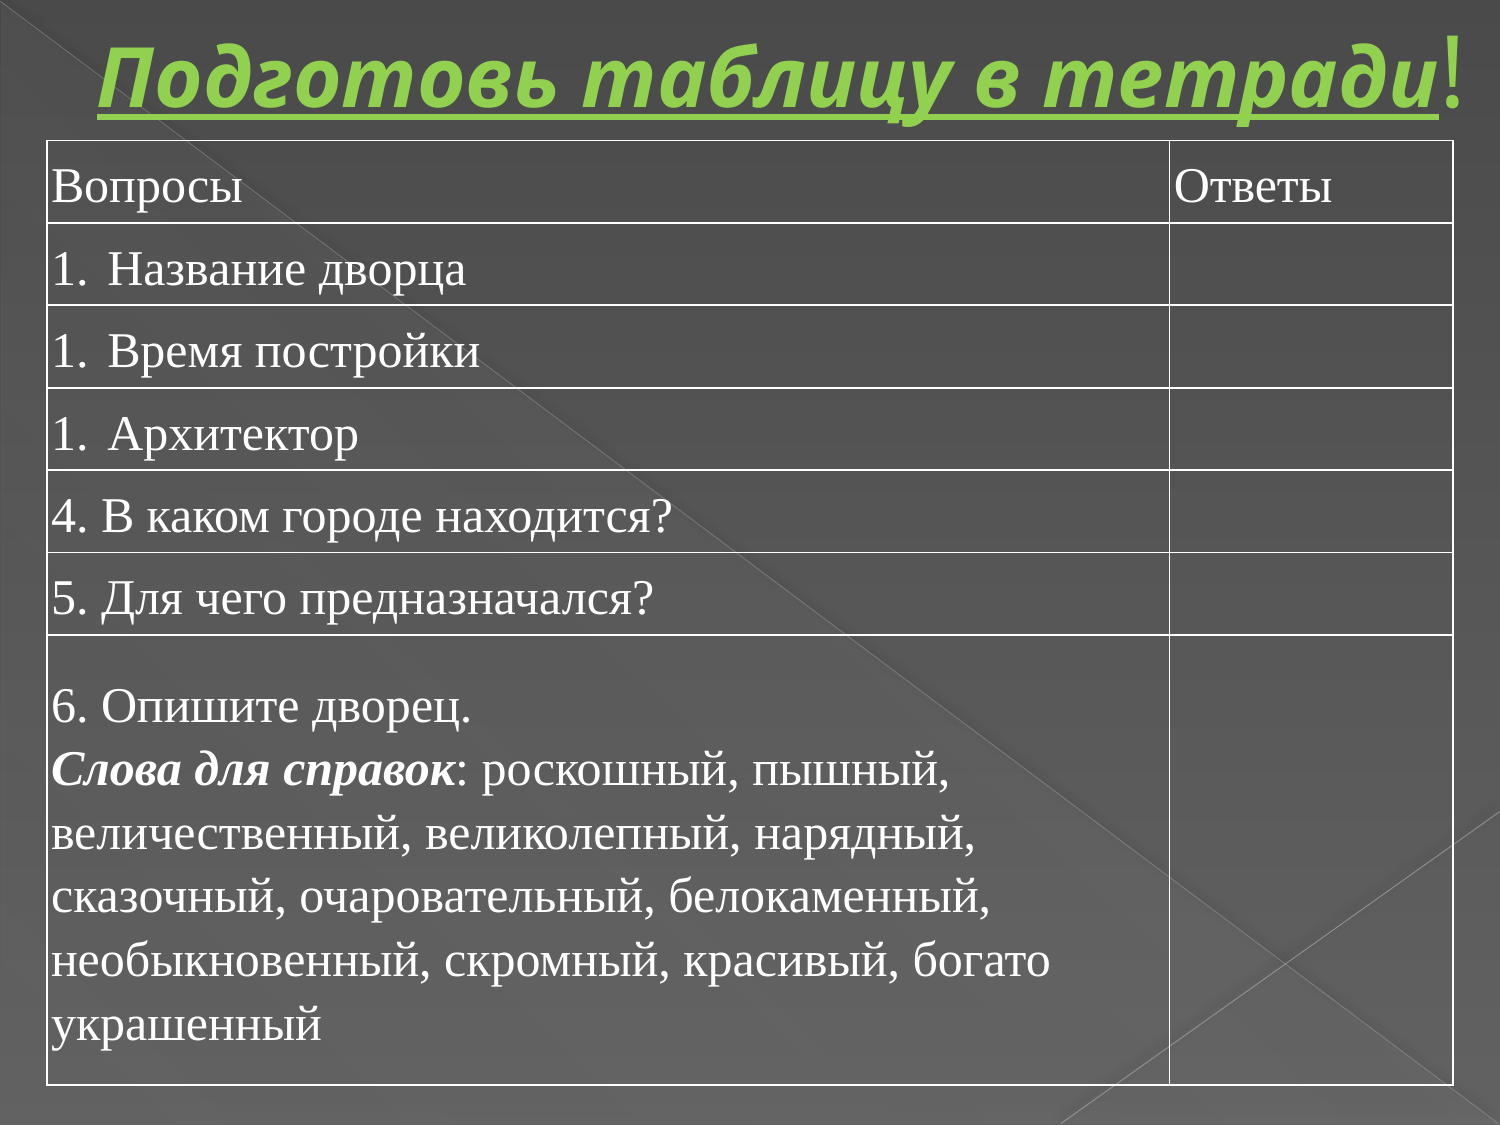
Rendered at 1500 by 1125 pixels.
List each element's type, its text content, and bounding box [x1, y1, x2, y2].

table_cell 6. Опишите дворец. Слова для справок: роскошный, пышный, величественный, великолепный, нарядный, сказочный, очаровательный, белокаменный, необыкновенный, скромный, красивый, богато украшенный [48, 636, 1169, 1084]
table_header Ответы [1170, 141, 1452, 222]
table_cell Время постройки [48, 306, 1169, 387]
table_cell [1170, 224, 1452, 304]
text_box Подготовь таблицу в тетради! [82, 0, 1500, 135]
table_cell [1170, 636, 1452, 1084]
table_cell 5. Для чего предназначался? [48, 553, 1169, 634]
table_cell 4. В каком городе находится? [48, 471, 1169, 552]
table_cell [1170, 553, 1452, 634]
table_header Вопросы [48, 141, 1169, 222]
table_cell [1170, 471, 1452, 552]
table_cell [1170, 306, 1452, 387]
table_cell Архитектор [48, 389, 1169, 469]
table_cell [1170, 389, 1452, 469]
table_cell Название дворца [48, 224, 1169, 304]
